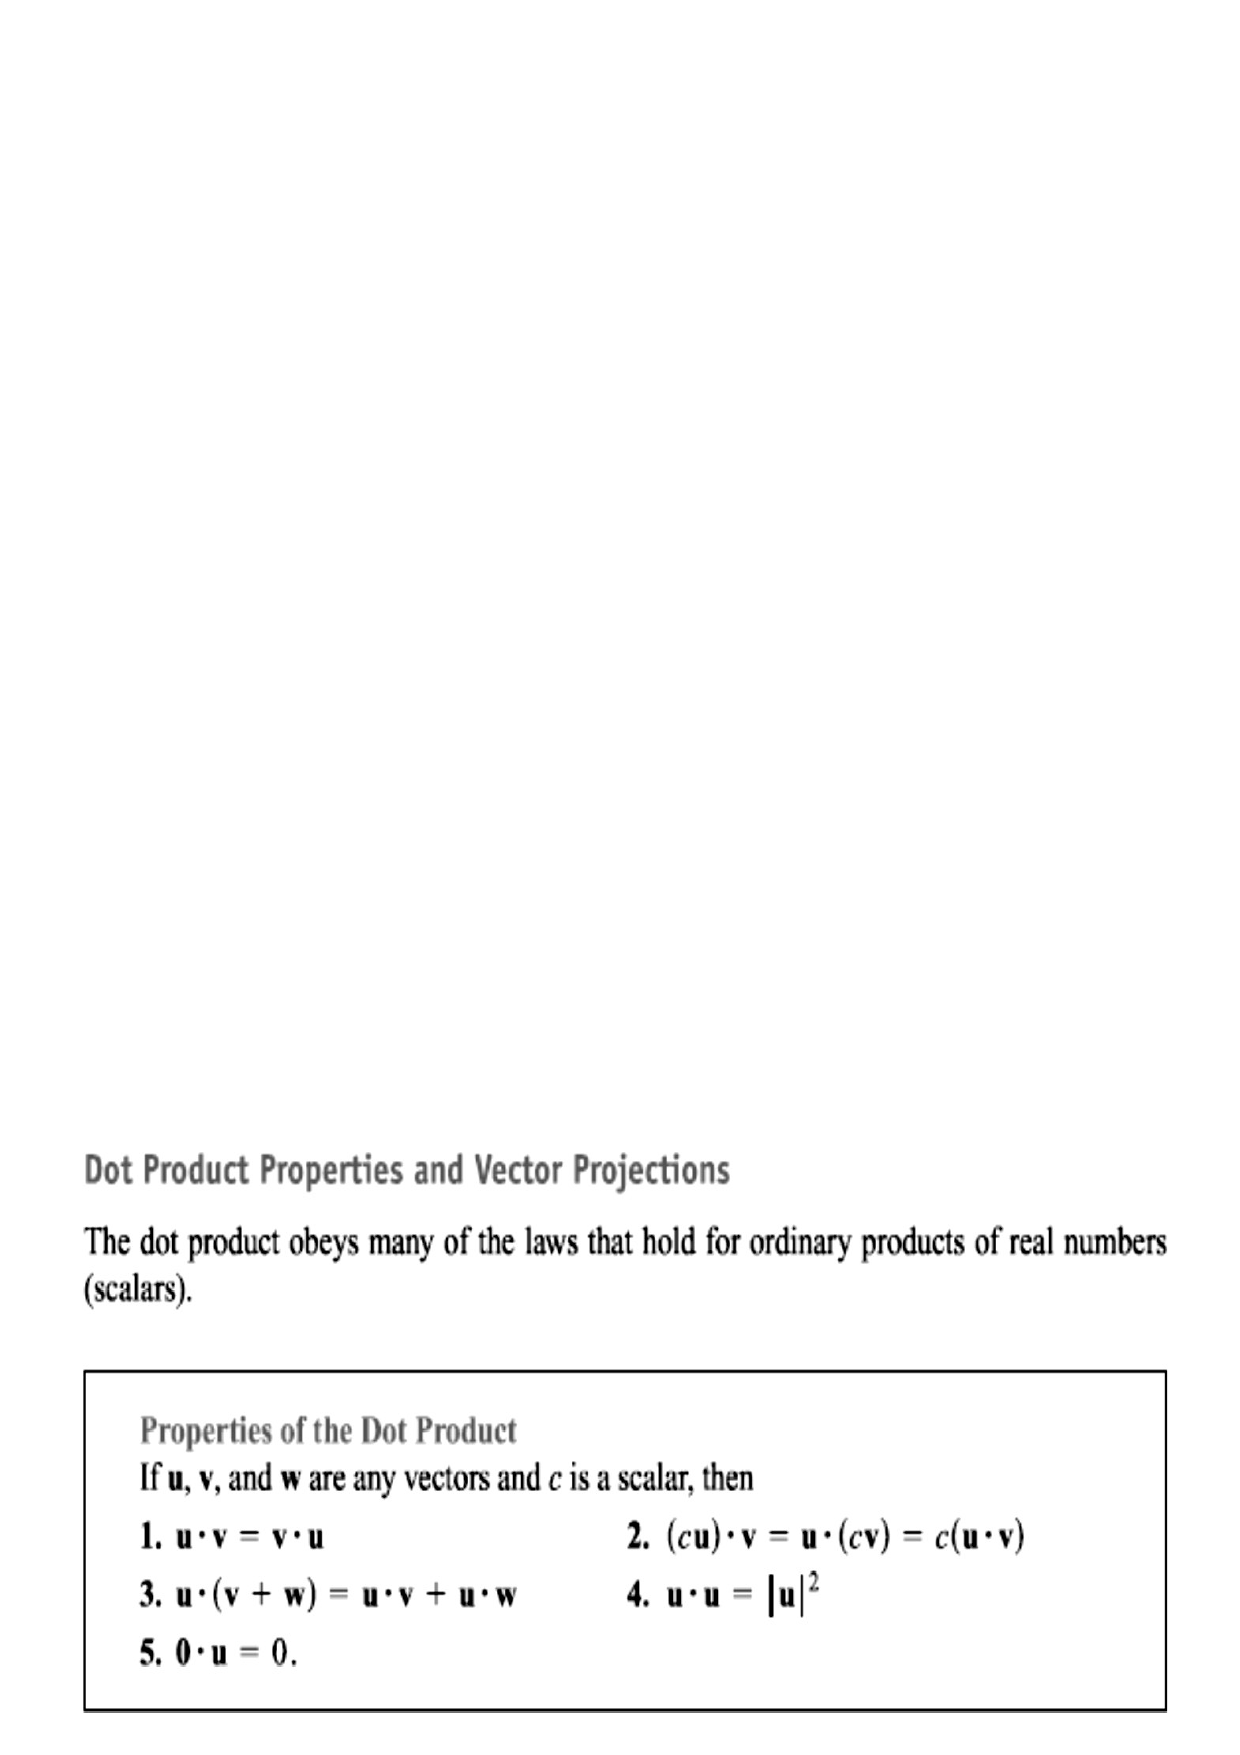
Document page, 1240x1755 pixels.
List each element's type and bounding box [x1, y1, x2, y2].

text_box [82, 1152, 1168, 1714]
